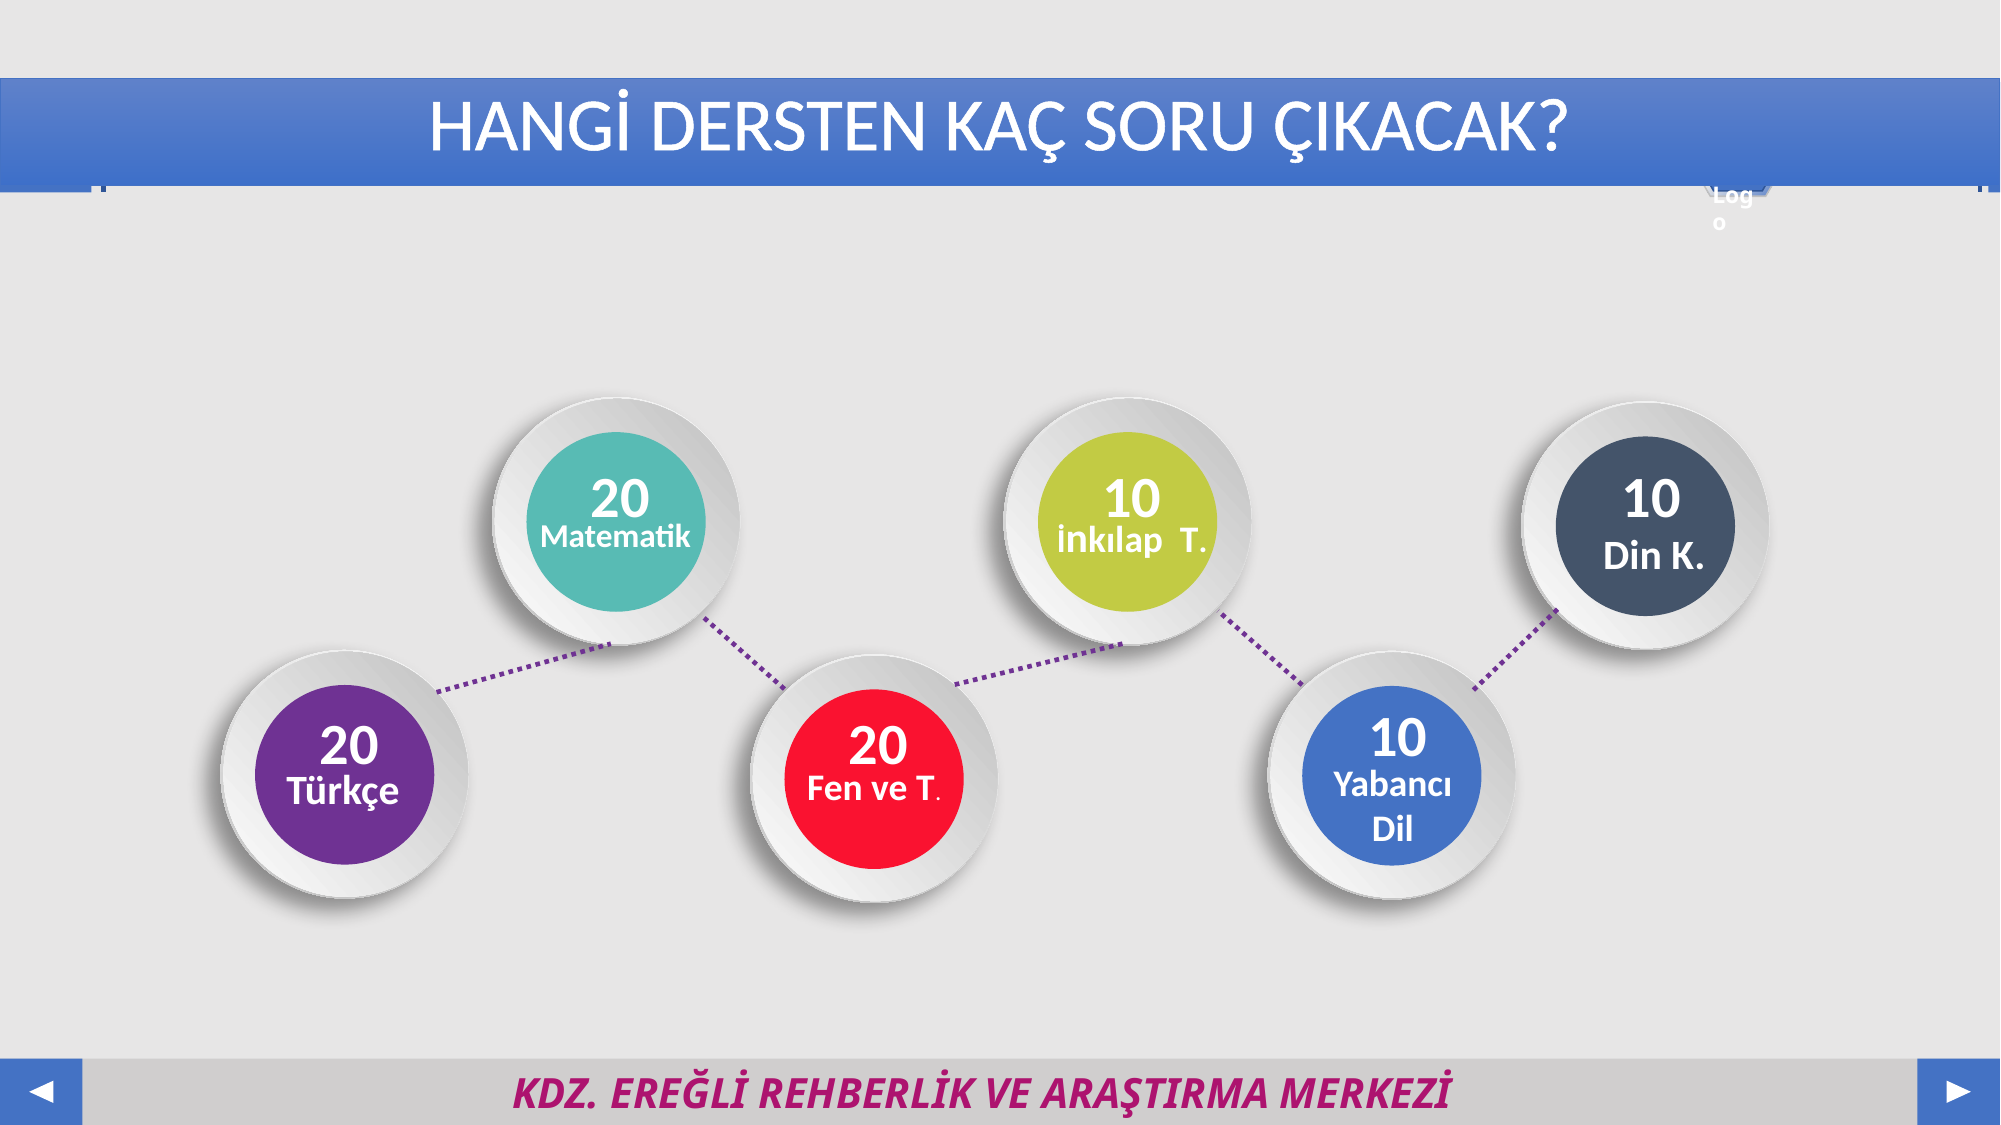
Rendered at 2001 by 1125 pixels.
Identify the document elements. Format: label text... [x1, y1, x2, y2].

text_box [702, 616, 785, 690]
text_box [220, 649, 469, 899]
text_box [1003, 397, 1252, 646]
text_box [436, 603, 527, 693]
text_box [749, 654, 999, 903]
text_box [1217, 610, 1303, 685]
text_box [1521, 401, 1770, 650]
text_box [1267, 650, 1516, 900]
text_box KDZ. EREĞLİ REHBERLİK VE ARAŞTIRMA MERKEZİ [432, 1059, 1532, 1125]
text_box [491, 397, 740, 646]
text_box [1472, 609, 1558, 691]
title HANGİ DERSTEN KAÇ SORU ÇIKACAK? [0, 78, 2000, 186]
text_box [953, 603, 1038, 685]
